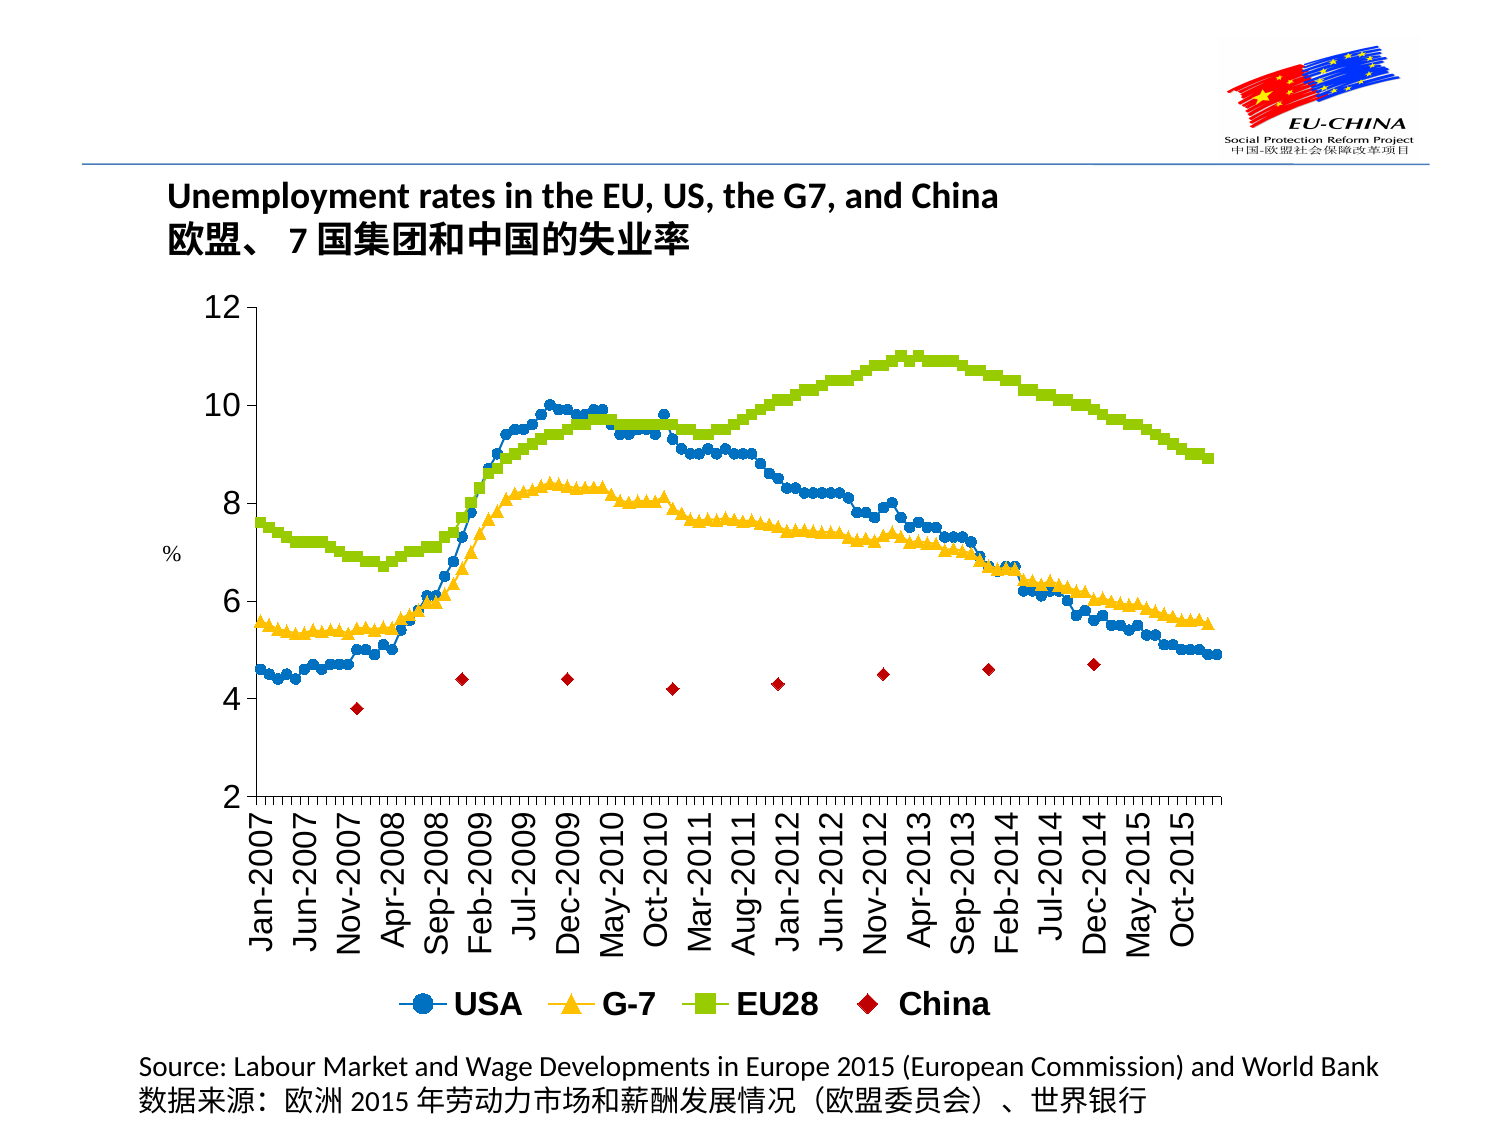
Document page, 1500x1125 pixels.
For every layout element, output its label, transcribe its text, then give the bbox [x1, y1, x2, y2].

chart [147, 255, 1247, 1041]
text_box Source: Labour Market and Wage Developments in Europe 2015 (European Commission) and World Bank 数据来源：欧洲2015年劳动力市场和薪酬发展情况（欧盟委员会）、世界银行 [123, 1040, 1412, 1125]
text_box Unemployment rates in the EU, US, the G7, and China 欧盟、7国集团和中国的失业率 [152, 163, 1136, 253]
picture [1218, 35, 1421, 163]
